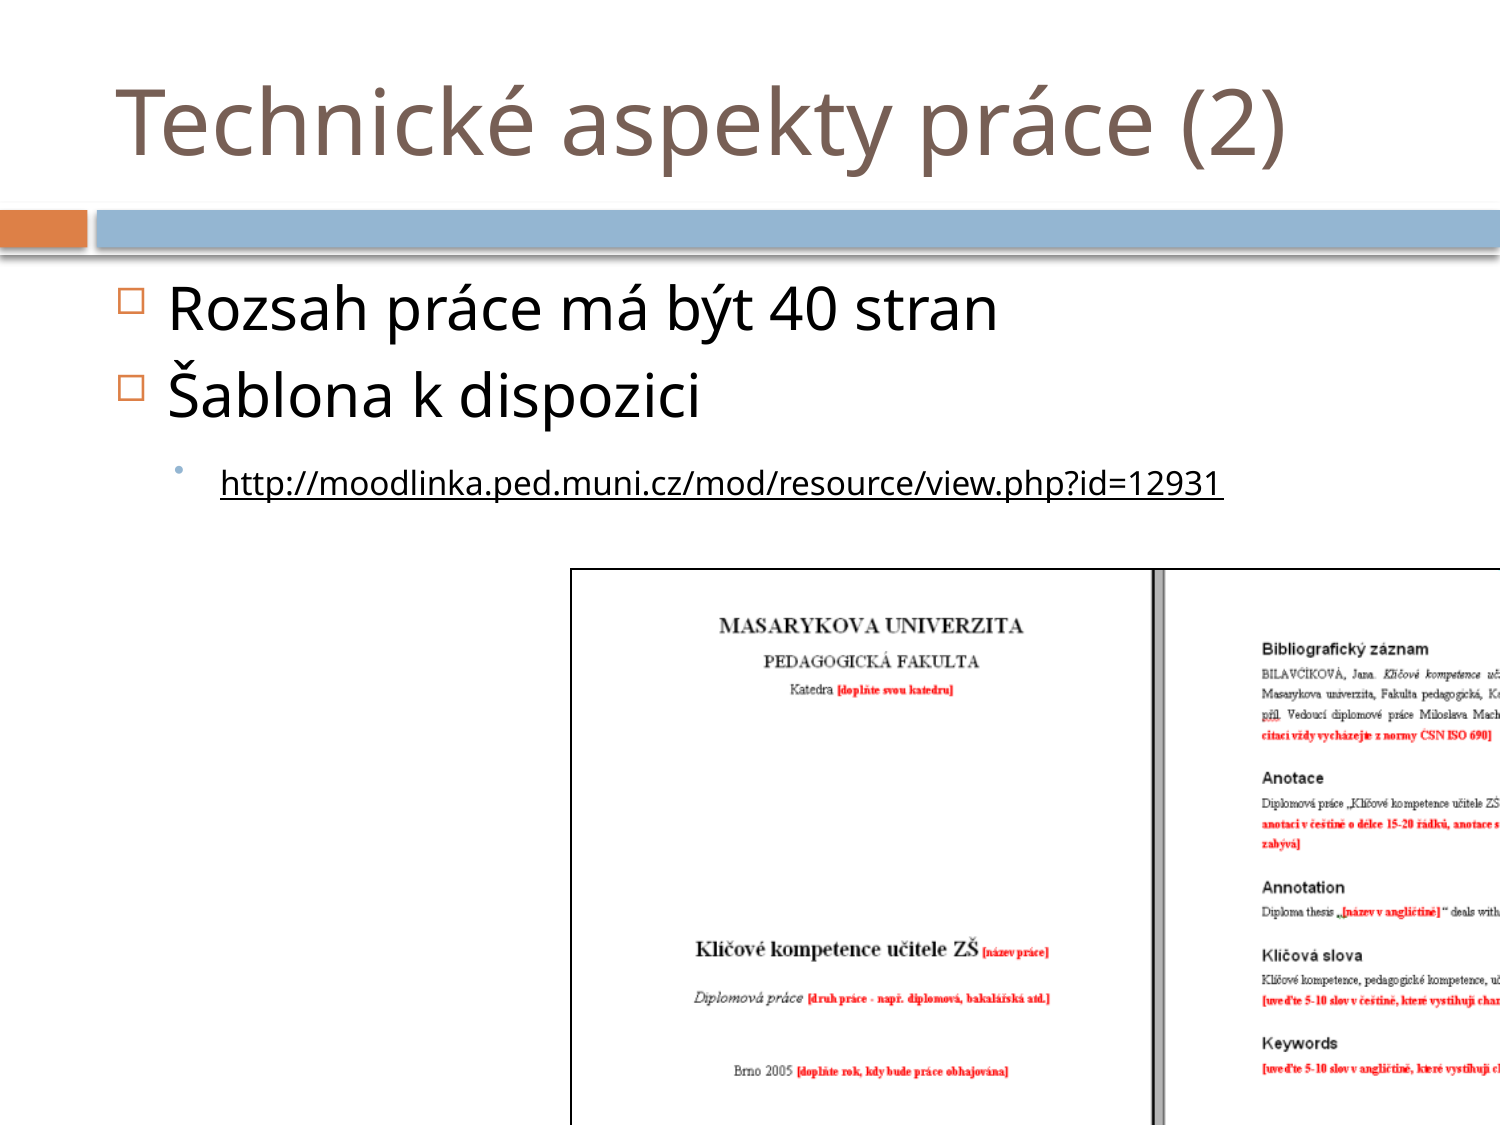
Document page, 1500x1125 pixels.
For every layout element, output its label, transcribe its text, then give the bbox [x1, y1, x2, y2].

title Technické aspekty práce (2) [100, 37, 1438, 200]
picture [571, 569, 1500, 1125]
list Rozsah práce má být 40 stran Šablona k dispozici http://moodlinka.ped.muni.cz/mod/resource/view.php?id=12931 [100, 262, 1438, 1000]
